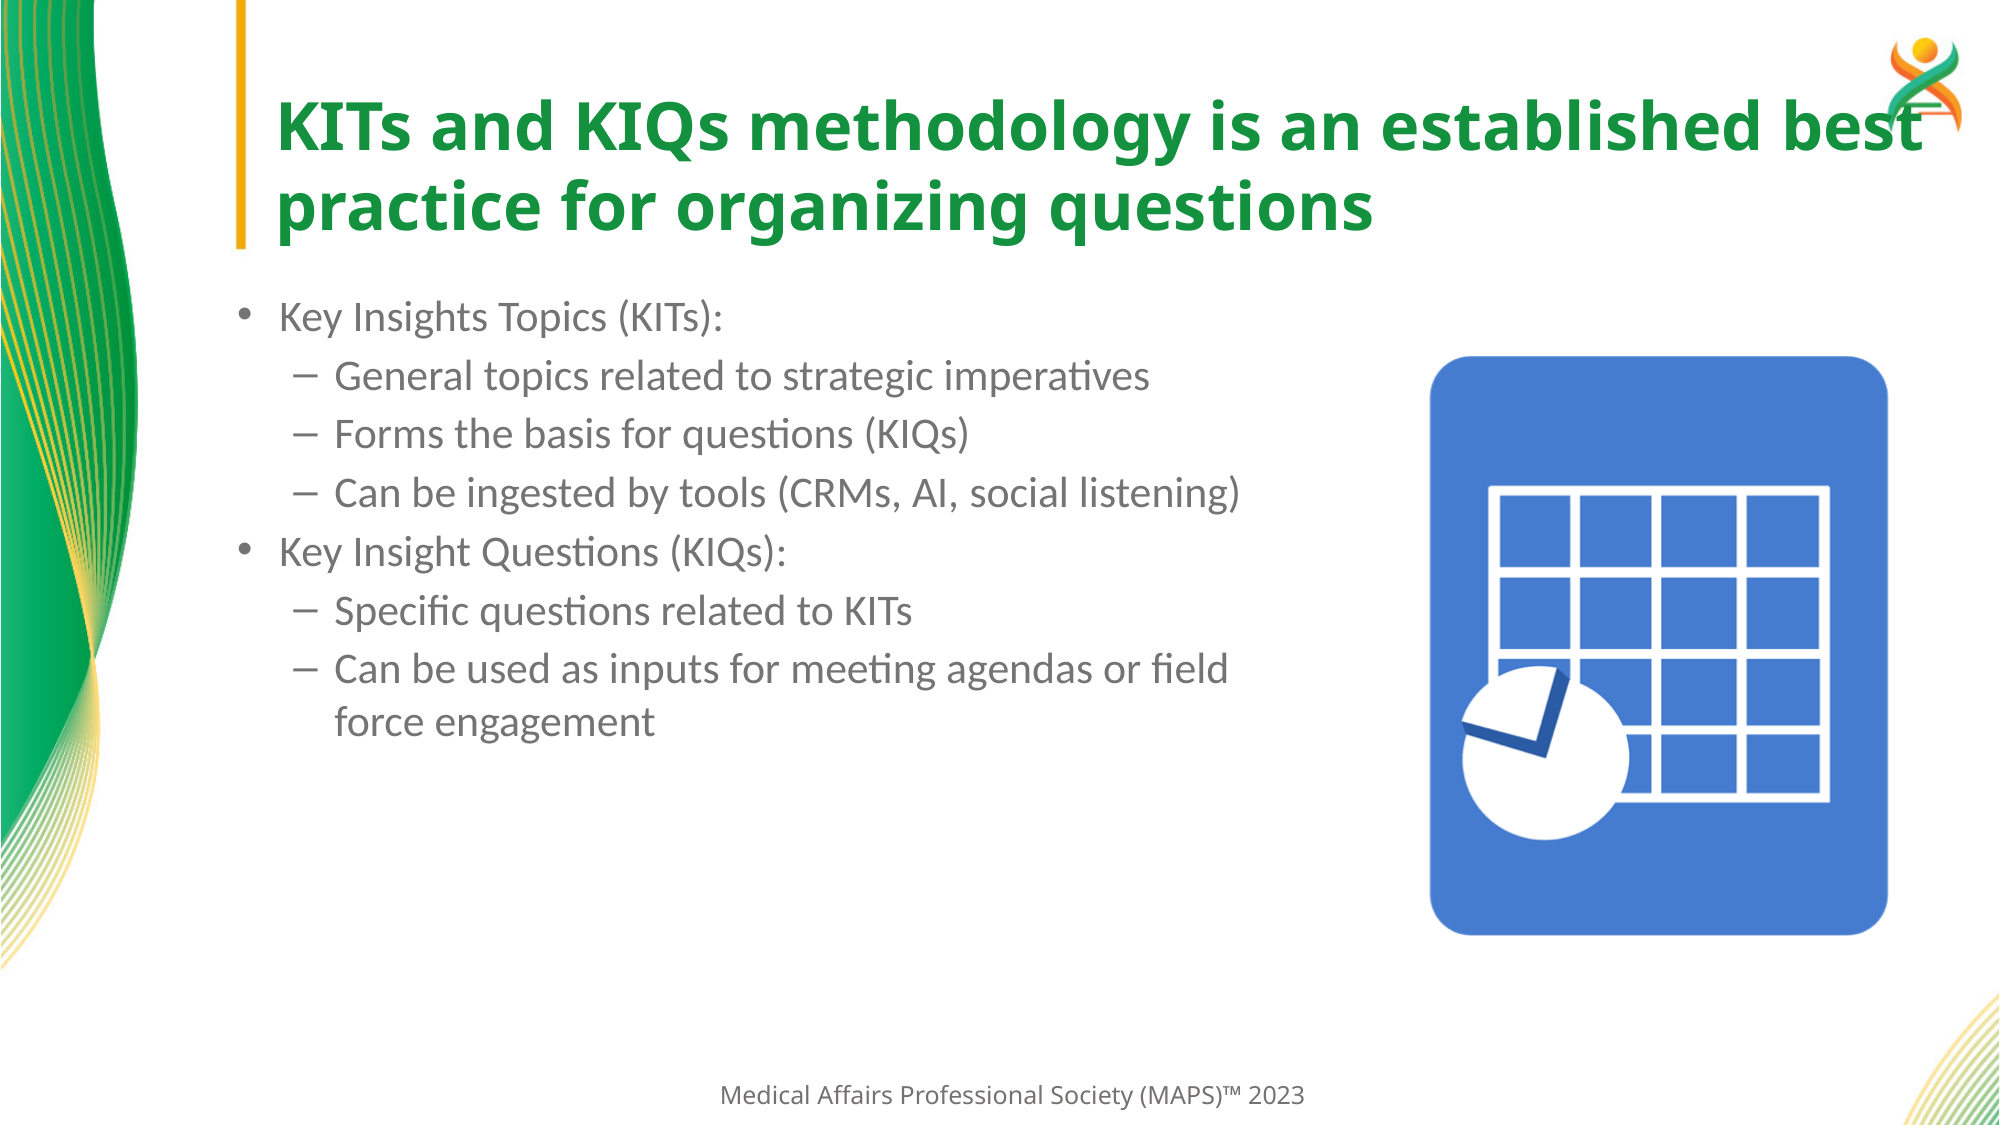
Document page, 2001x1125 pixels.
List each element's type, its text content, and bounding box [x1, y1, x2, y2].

picture [1872, 5, 1999, 138]
picture [1336, 322, 1977, 963]
picture [1874, 979, 2000, 1125]
picture [1, 0, 190, 1125]
picture [215, 0, 267, 274]
list Key Insights Topics (KITs): General topics related to strategic imperatives Forms the basis for questions (KIQs) Can be ingested by tools (CRMs, AI, social listening) Key Insight Questions (KIQs): Specific questions related to KITs Can be used as inputs for meeting agendas or field force engagement [229, 279, 1299, 1029]
title KITs and KIQs methodology is an established best practice for organizing questions [267, 66, 1939, 263]
